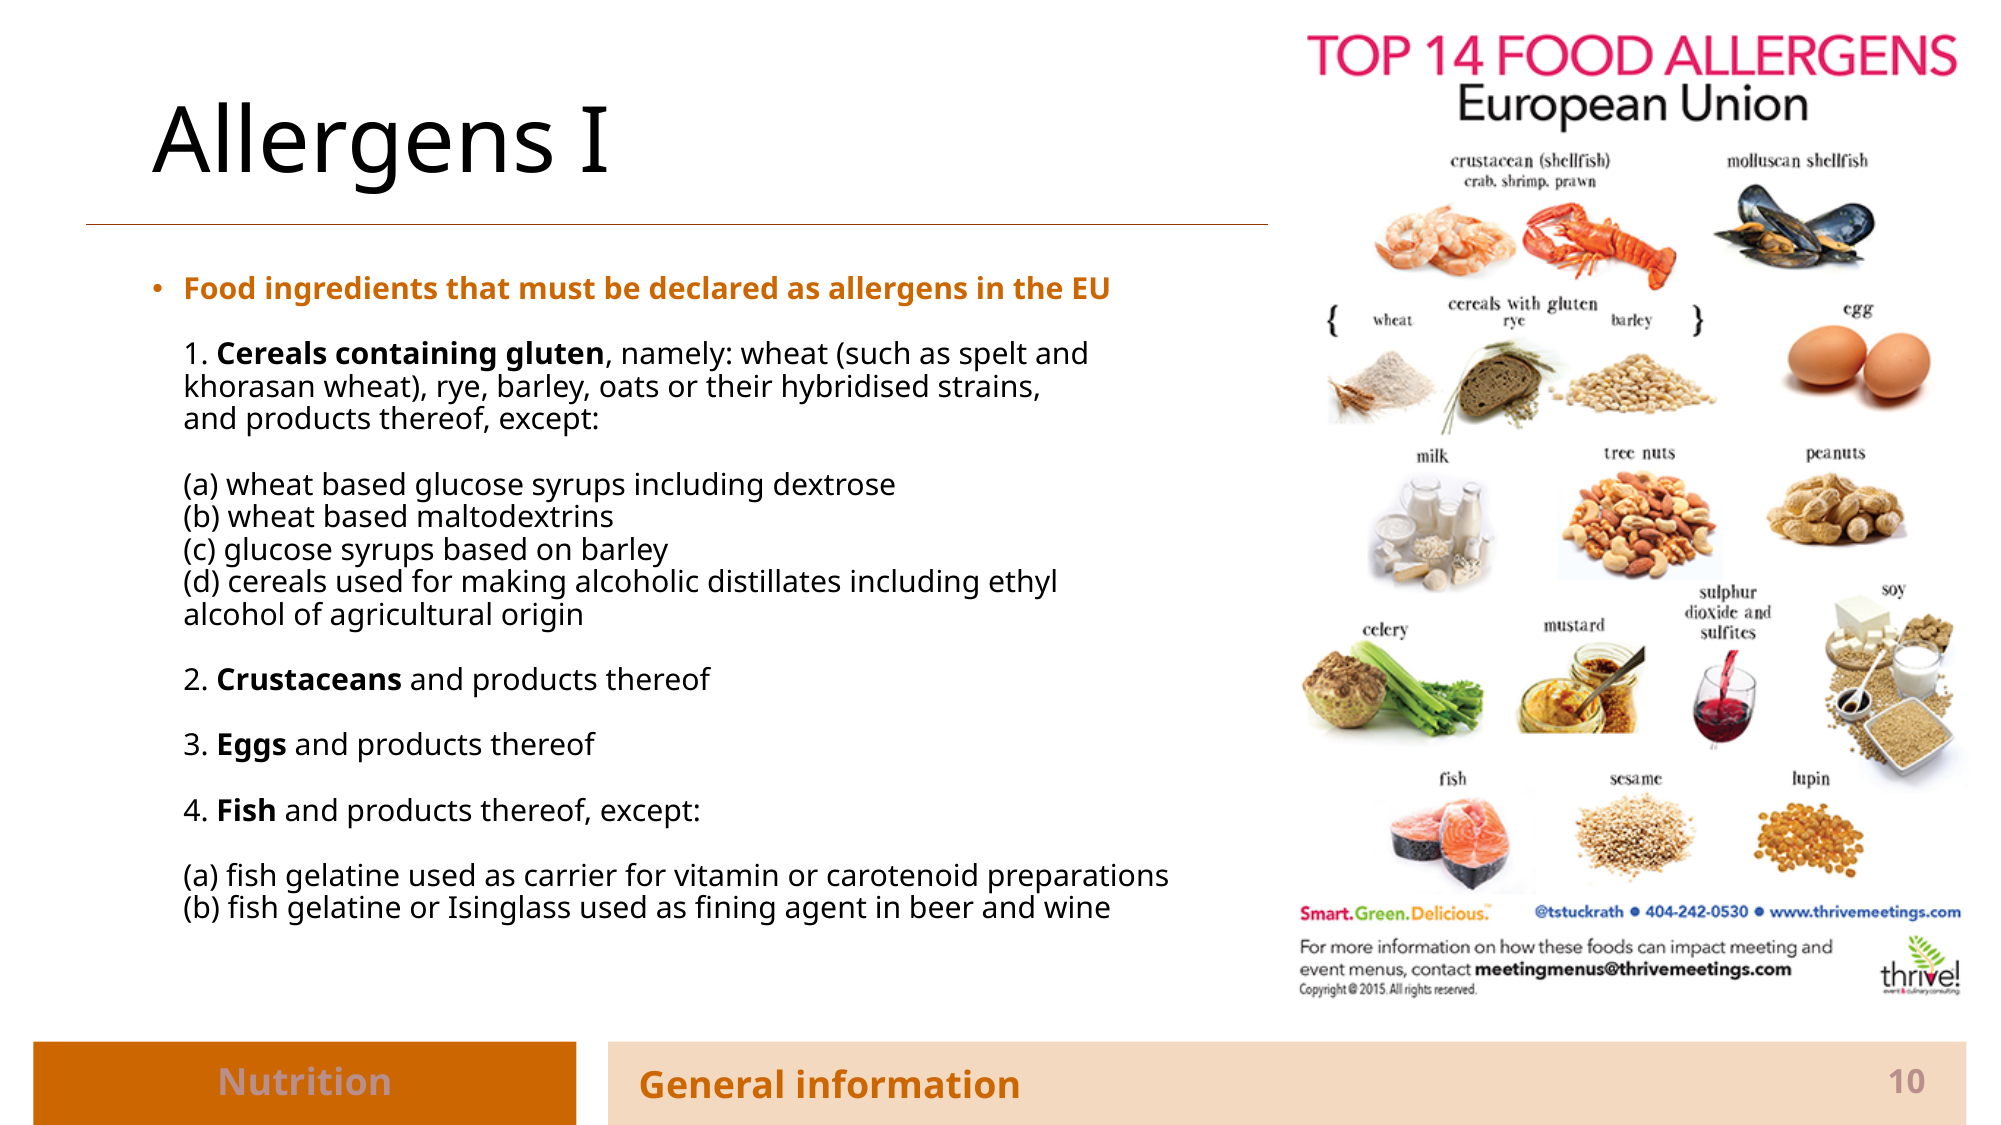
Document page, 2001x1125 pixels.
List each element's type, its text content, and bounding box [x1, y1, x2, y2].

list Food ingredients that must be declared as allergens in the EU 1. Cereals containing gluten, namely: wheat (such as spelt and khorasan wheat), rye, barley, oats or their hybridised strains, and products thereof, except: (a) wheat based glucose syrups including dextrose (b) wheat based maltodextrins (c) glucose syrups based on barley (d) cereals used for making alcoholic distillates including ethyl alcohol of agricultural origin 2. Crustaceans and products thereof 3. Eggs and products thereof 4. Fish and products thereof, except: (a) fish gelatine used as carrier for vitamin or carotenoid preparations (b) fish gelatine or Isinglass used as fining agent in beer and wine [137, 265, 1268, 985]
text_box General information [623, 1053, 1063, 1114]
footer Nutrition [150, 1053, 460, 1114]
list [1268, 0, 2000, 1031]
title Allergens I [137, 59, 1268, 227]
slide_number 10 [1490, 1053, 1941, 1114]
